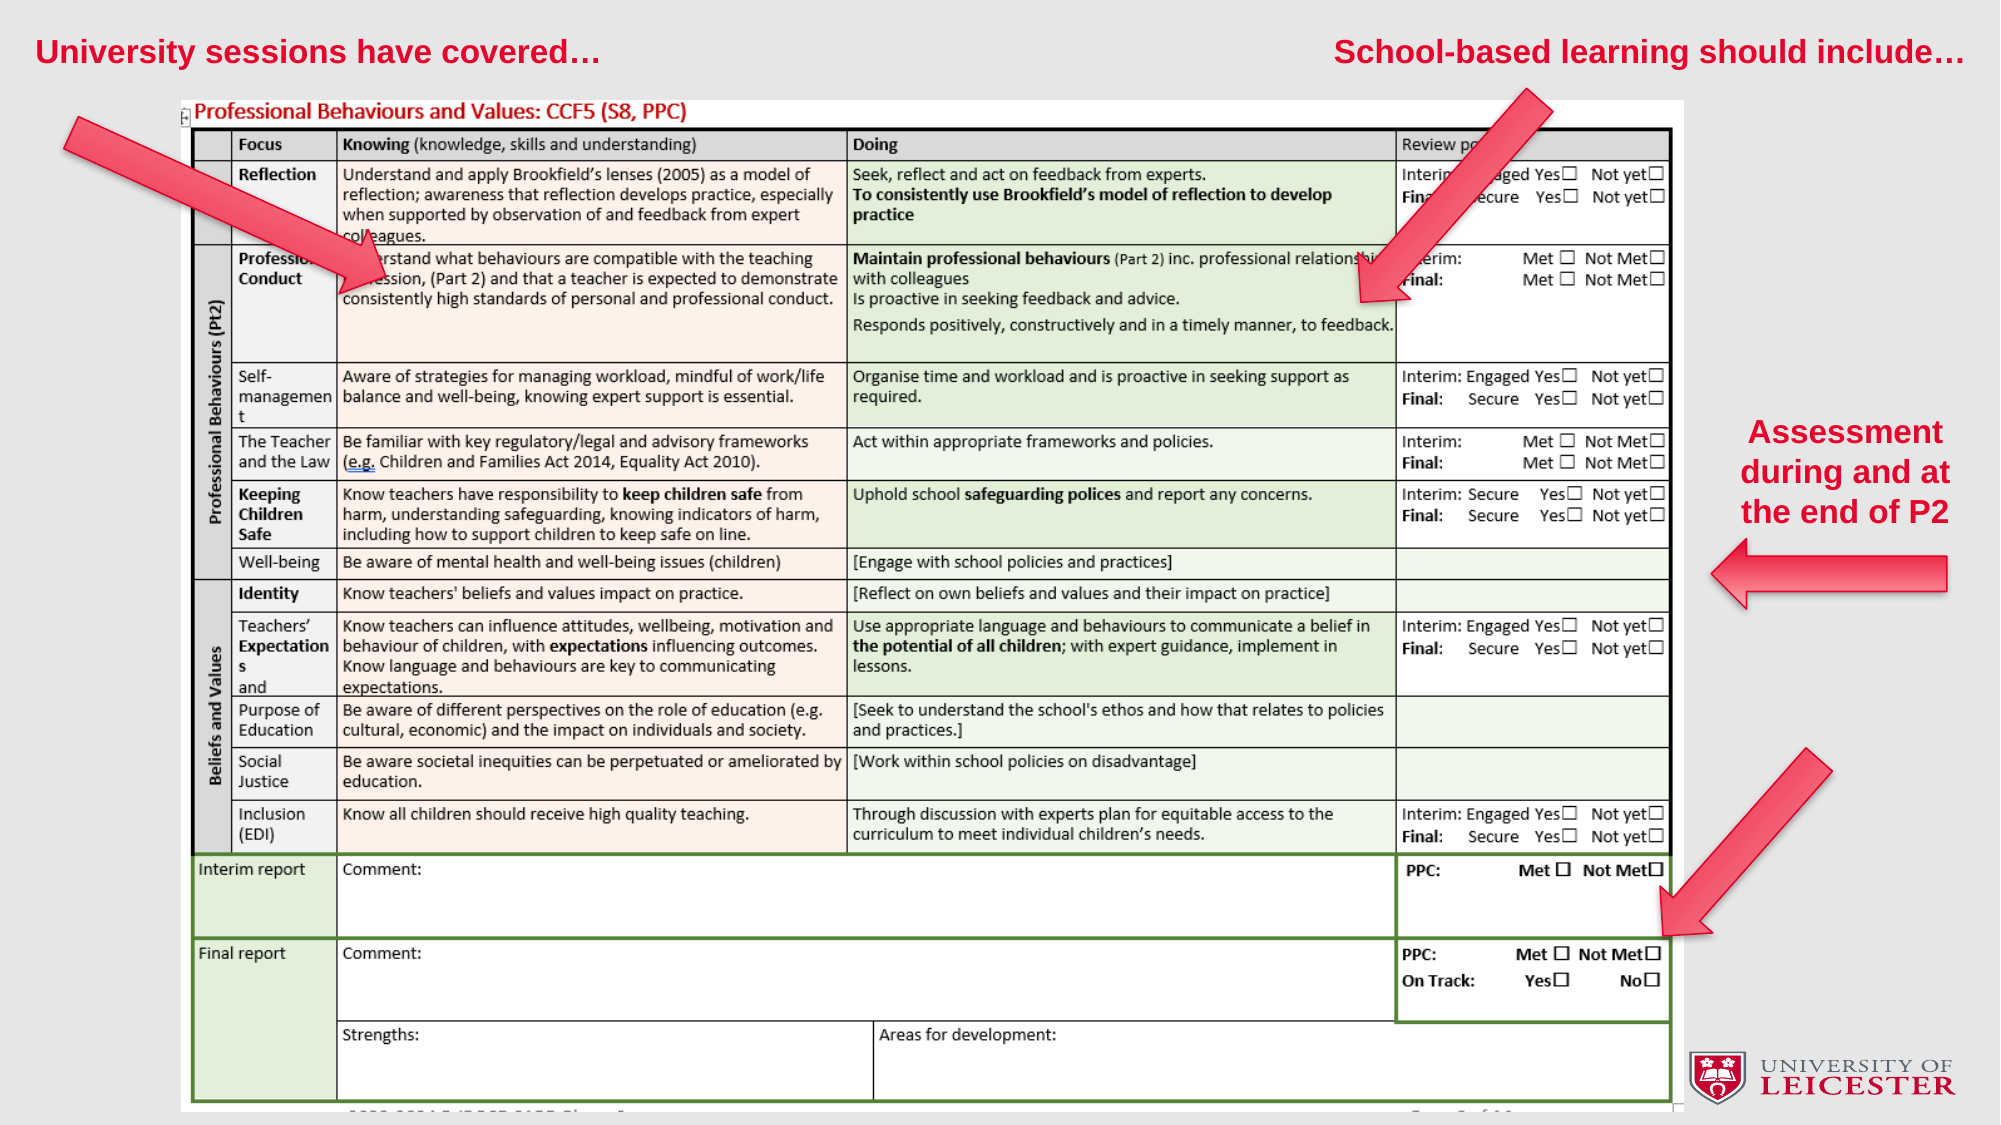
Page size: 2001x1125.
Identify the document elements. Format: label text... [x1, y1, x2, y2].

text_box [1710, 537, 1948, 610]
text_box [63, 115, 175, 201]
text_box [1689, 747, 1833, 936]
text_box Assessment during and at the end of P2 [1696, 379, 1995, 561]
text_box [1516, 87, 1540, 99]
text_box [56, 39, 1006, 213]
text_box University sessions have covered… [0, 10, 688, 91]
picture [180, 100, 1684, 1113]
text_box School-based learning should include… [1298, 10, 2000, 91]
